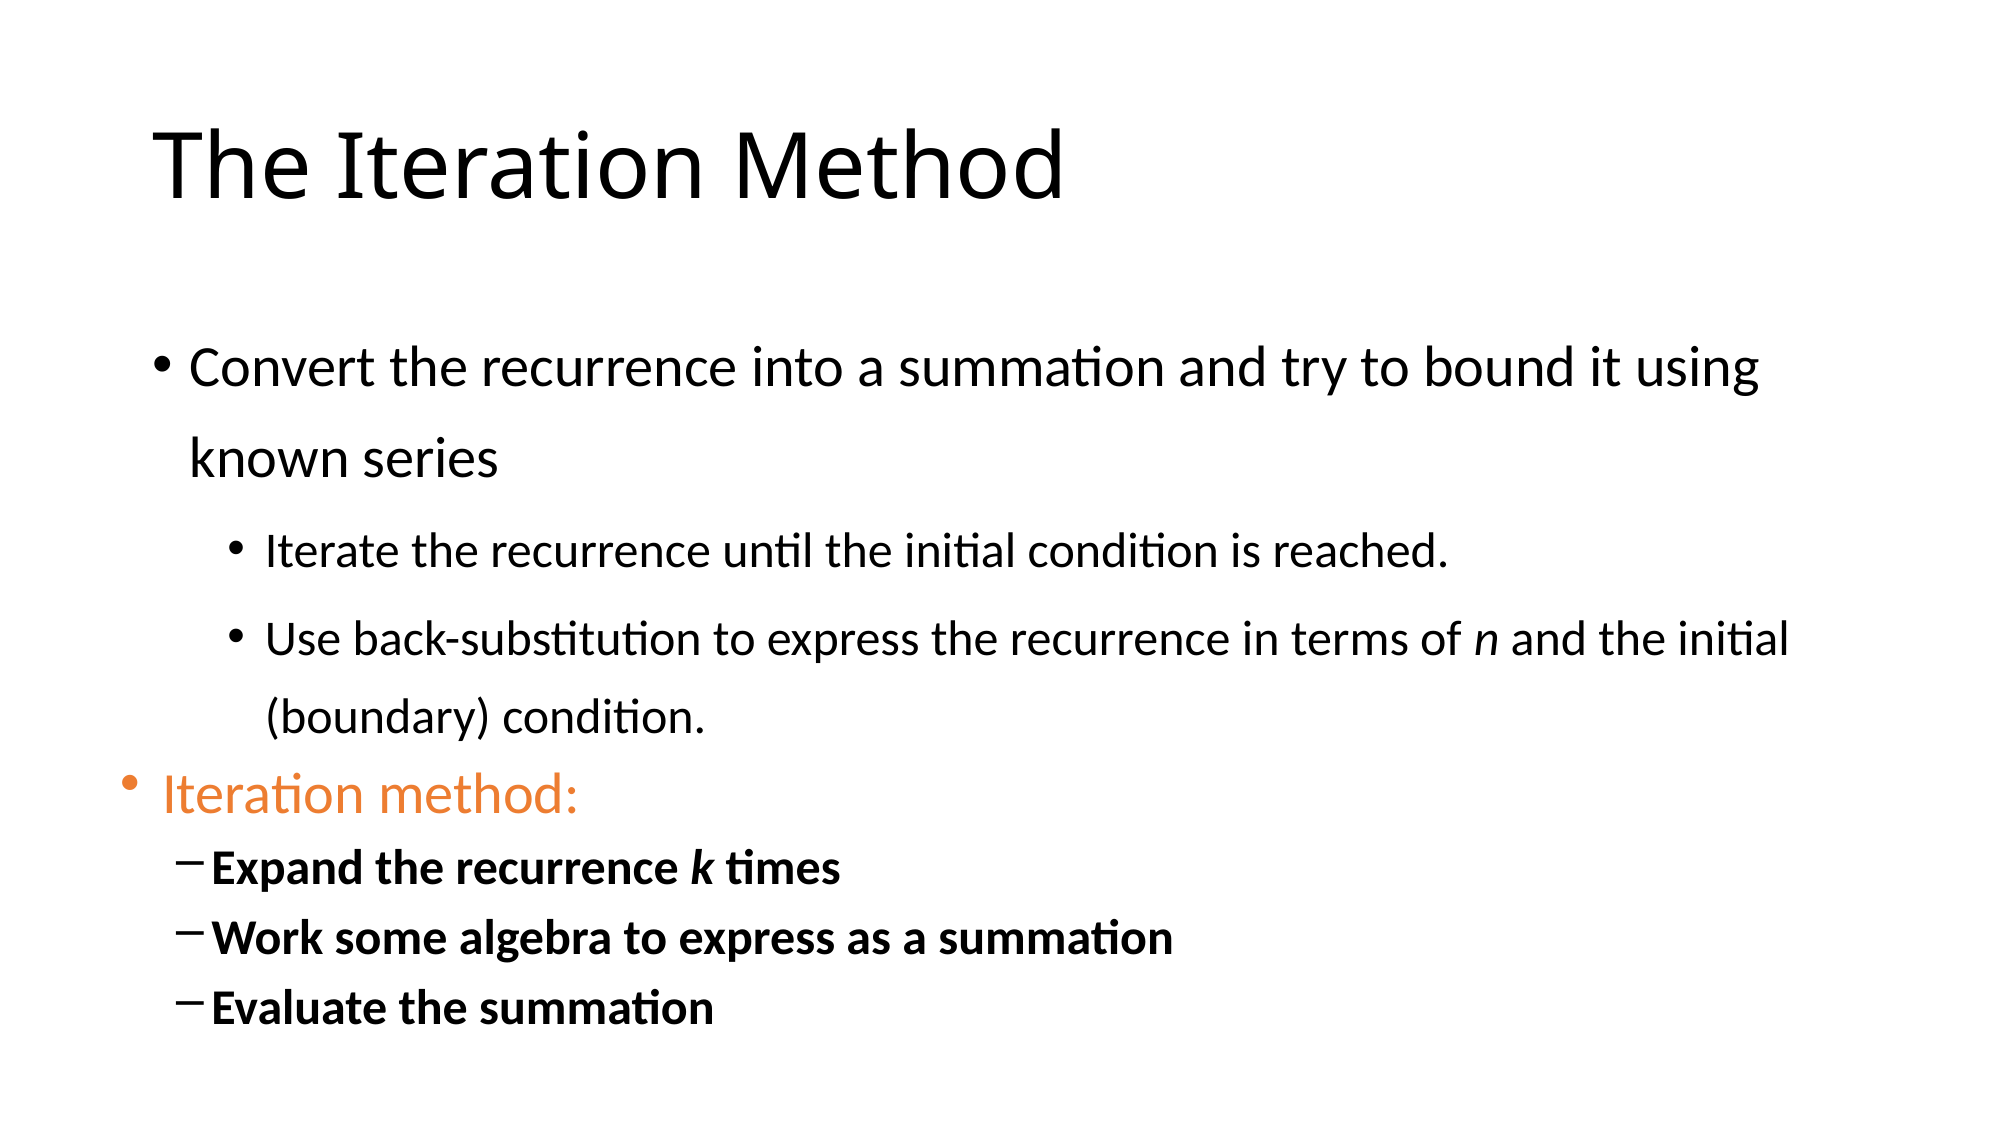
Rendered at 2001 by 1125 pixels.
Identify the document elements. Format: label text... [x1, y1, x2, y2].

text_box Iteration method: Expand the recurrence k times Work some algebra to express as a summation Evaluate the summation [99, 744, 1900, 1014]
title The Iteration Method [137, 59, 1863, 278]
list Convert the recurrence into a summation and try to bound it using known series Iterate the recurrence until the initial condition is reached. Use back-substitution to express the recurrence in terms of n and the initial (boundary) condition. [137, 299, 1863, 744]
